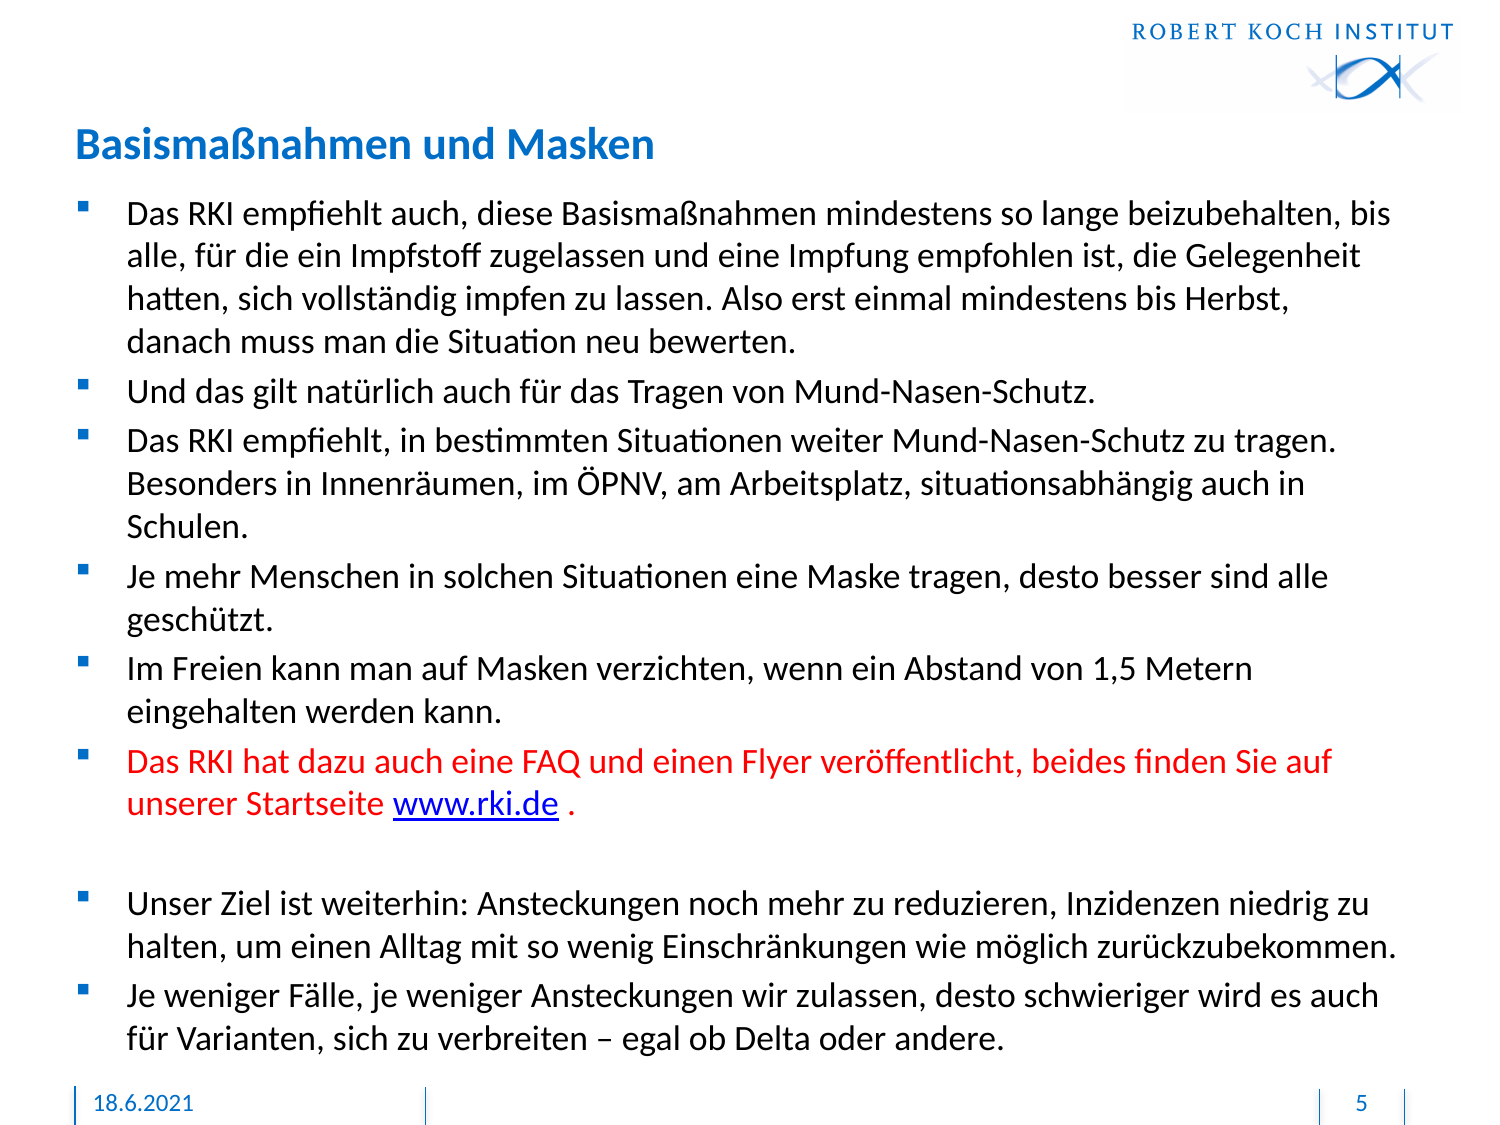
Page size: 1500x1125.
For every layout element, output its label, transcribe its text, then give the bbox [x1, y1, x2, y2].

slide_number 5 [1321, 1086, 1403, 1119]
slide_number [92, 1086, 398, 1119]
title Basismaßnahmen und Masken [75, 113, 1403, 170]
picture [1124, 15, 1462, 114]
list Das RKI empfiehlt auch, diese Basismaßnahmen mindestens so lange beizubehalten, bis alle, für die ein Impfstoff zugelassen und eine Impfung empfohlen ist, die Gelegenheit hatten, sich vollständig impfen zu lassen. Also erst einmal mindestens bis Herbst, danach muss man die Situation neu bewerten. Und das gilt natürlich auch für das Tragen von Mund-Nasen-Schutz. Das RKI empfiehlt, in bestimmten Situationen weiter Mund-Nasen-Schutz zu tragen. Besonders in Innenräumen, im ÖPNV, am Arbeitsplatz, situationsabhängig auch in Schulen. Je mehr Menschen in solchen Situationen eine Maske tragen, desto besser sind alle geschützt. Im Freien kann man auf Masken verzichten, wenn ein Abstand von 1,5 Metern eingehalten werden kann. Das RKI hat dazu auch eine FAQ und einen Flyer veröffentlicht, beides finden Sie auf unserer Startseite www.rki.de . Unser Ziel ist weiterhin: Ansteckungen noch mehr zu reduzieren, Inzidenzen niedrig zu halten, um einen Alltag mit so wenig Einschränkungen wie möglich zurückzubekommen. Je weniger Fälle, je weniger Ansteckungen wir zulassen, desto schwieriger wird es auch für Varianten, sich zu verbreiten – egal ob Delta oder andere. [75, 189, 1403, 1060]
